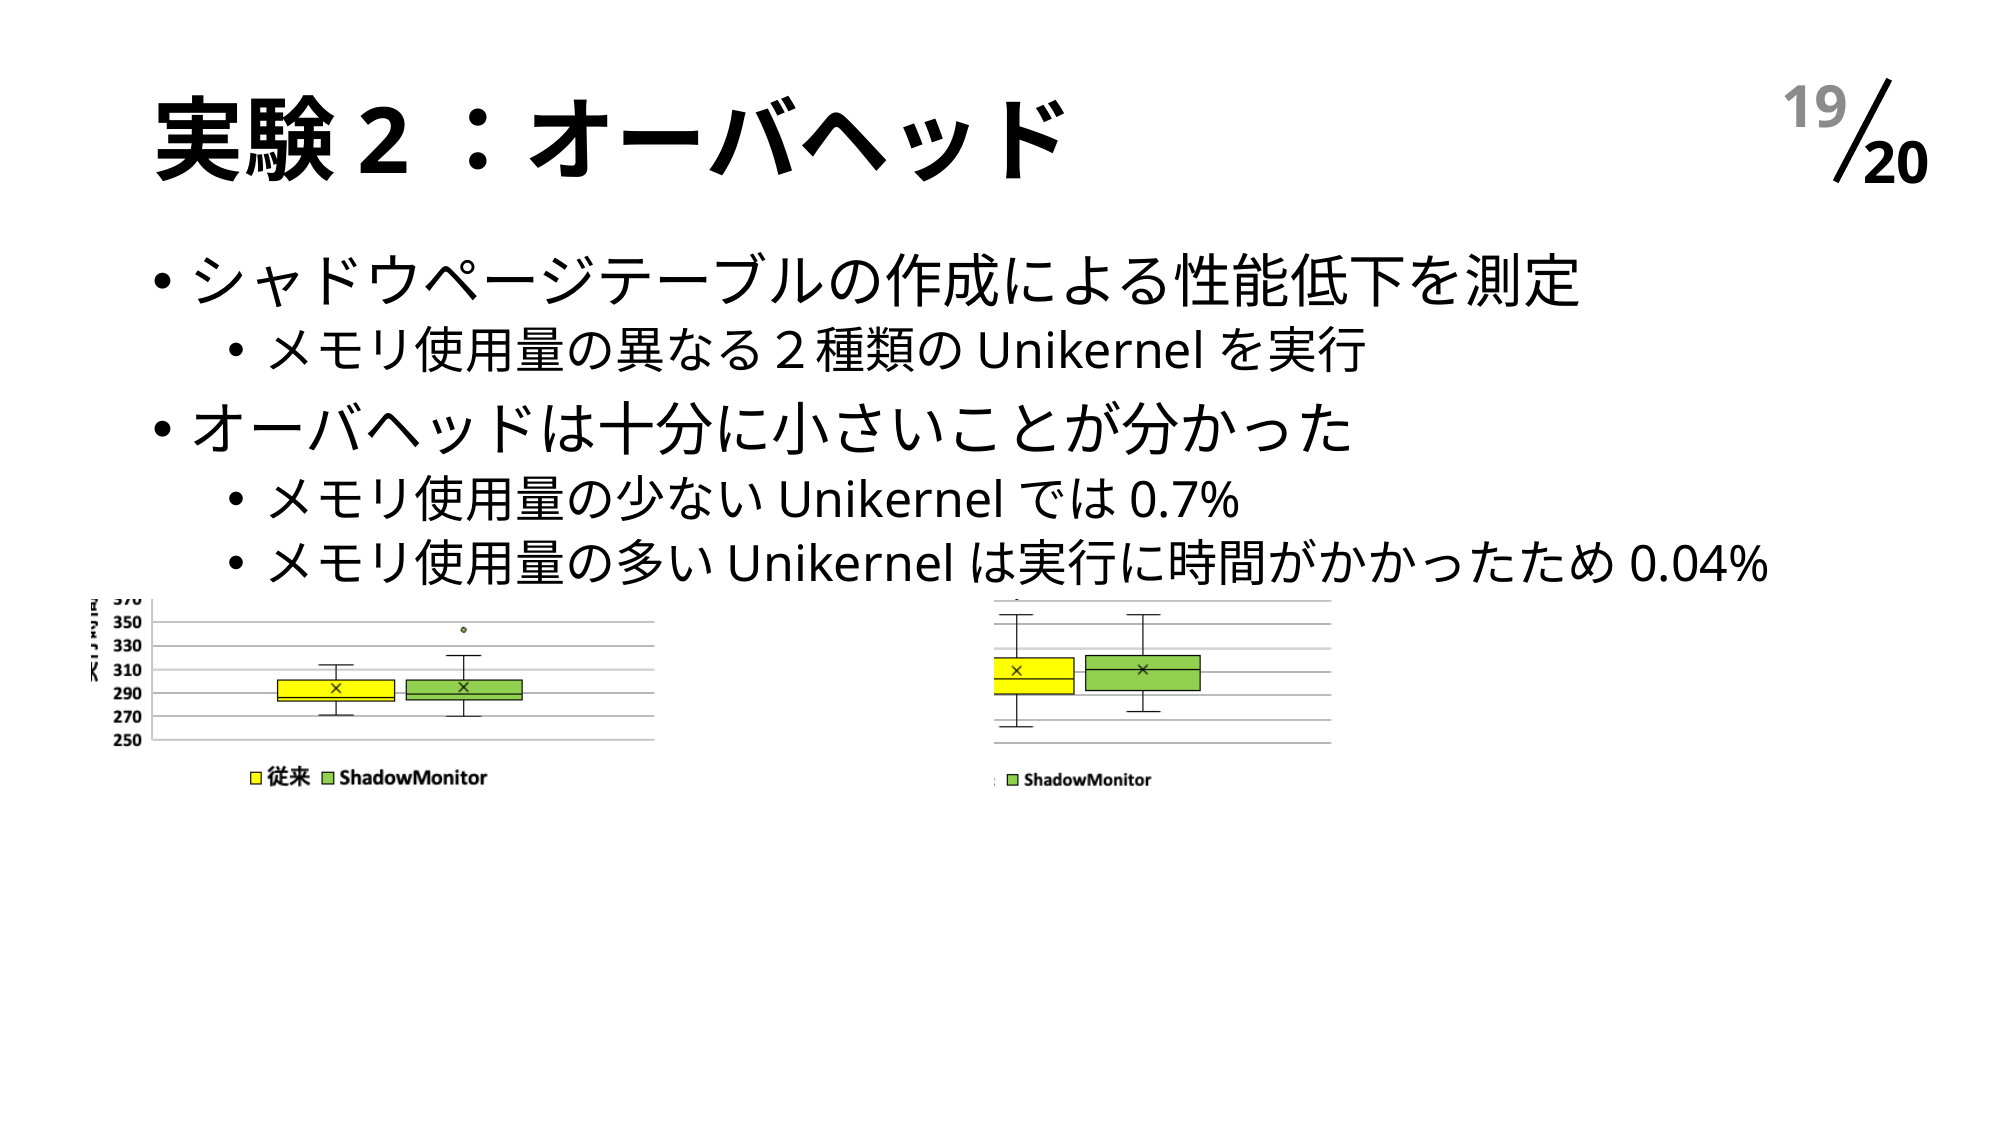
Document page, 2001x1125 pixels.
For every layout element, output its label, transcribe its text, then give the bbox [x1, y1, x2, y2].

title 実験2：オーバヘッド [137, 68, 1944, 219]
list シャドウページテーブルの作成による性能低下を測定 メモリ使用量の異なる２種類のUnikernelを実行 オーバヘッドは十分に小さいことが分かった メモリ使用量の少ないUnikernelでは0.7% メモリ使用量の多いUnikernelは実行に時間がかかったため0.04% [137, 244, 1909, 652]
picture [994, 599, 1791, 1080]
slide_number 18 [1666, 78, 1863, 139]
picture [91, 599, 888, 1080]
